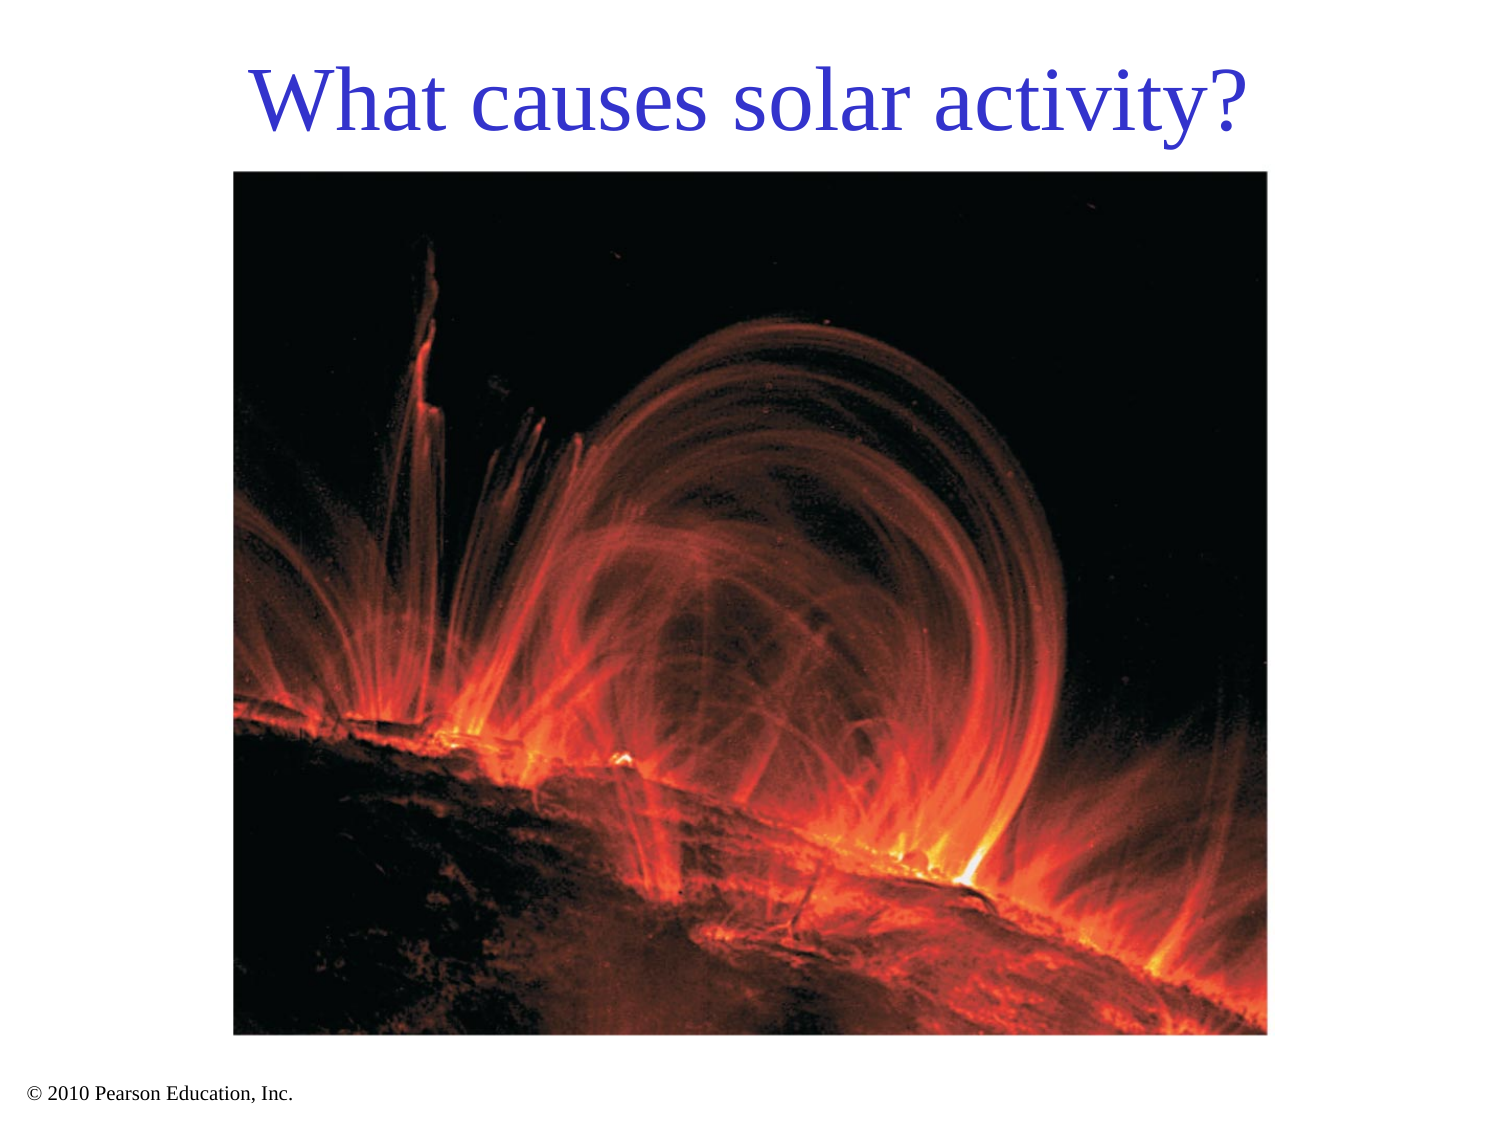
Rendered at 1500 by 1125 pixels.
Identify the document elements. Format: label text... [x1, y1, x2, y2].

picture [224, 164, 1276, 1045]
title What causes solar activity? [112, 0, 1388, 188]
